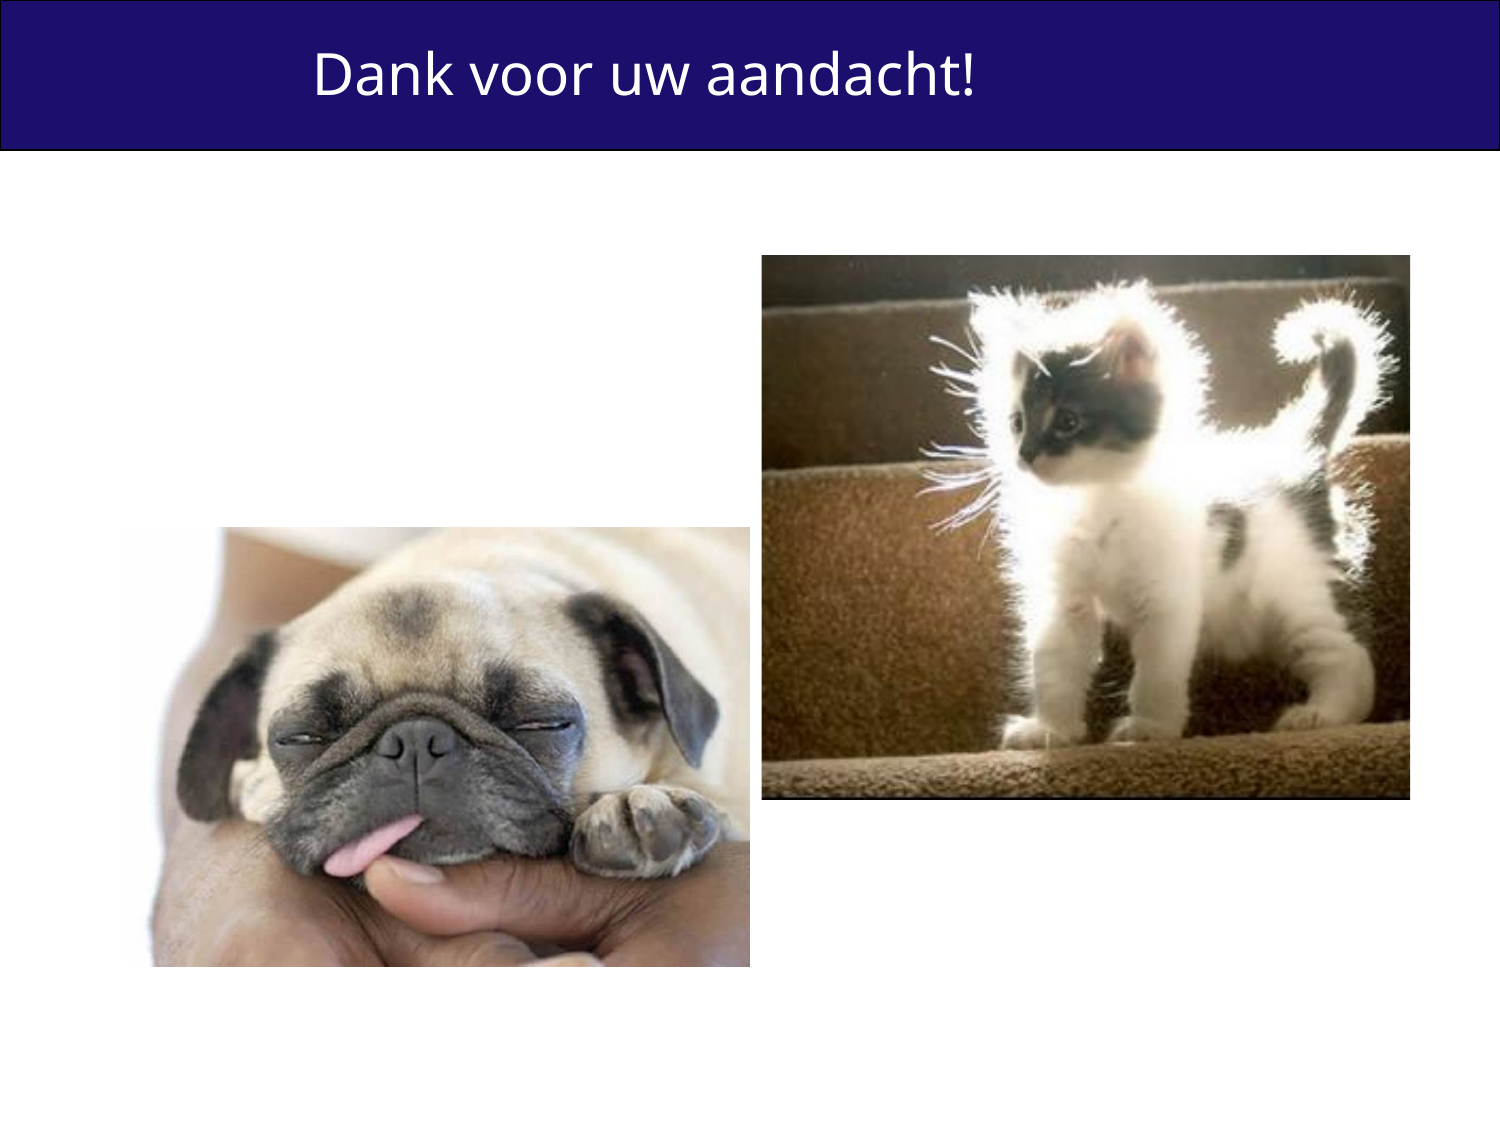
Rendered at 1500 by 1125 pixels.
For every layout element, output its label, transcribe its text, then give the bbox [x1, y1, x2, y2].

text_box [0, 0, 1500, 150]
text_box Dank voor uw aandacht! [297, 29, 992, 115]
picture [126, 526, 751, 967]
picture [761, 255, 1411, 801]
